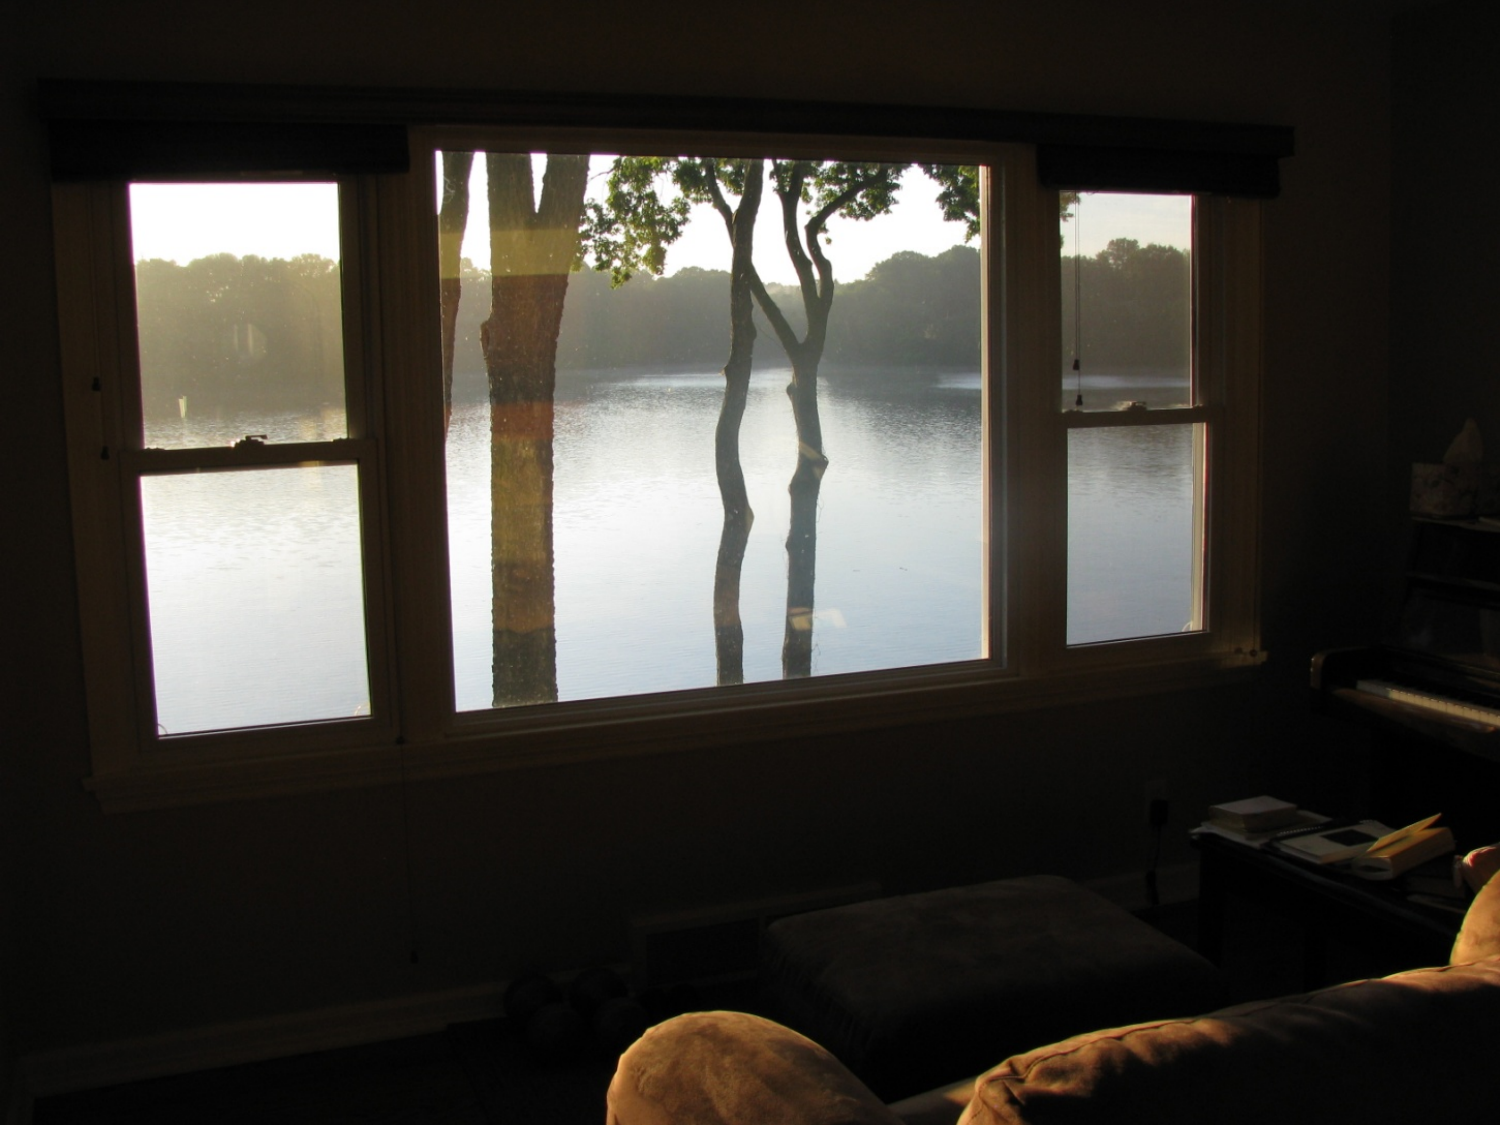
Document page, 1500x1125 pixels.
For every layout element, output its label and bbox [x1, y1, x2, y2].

list [0, 0, 1500, 1125]
